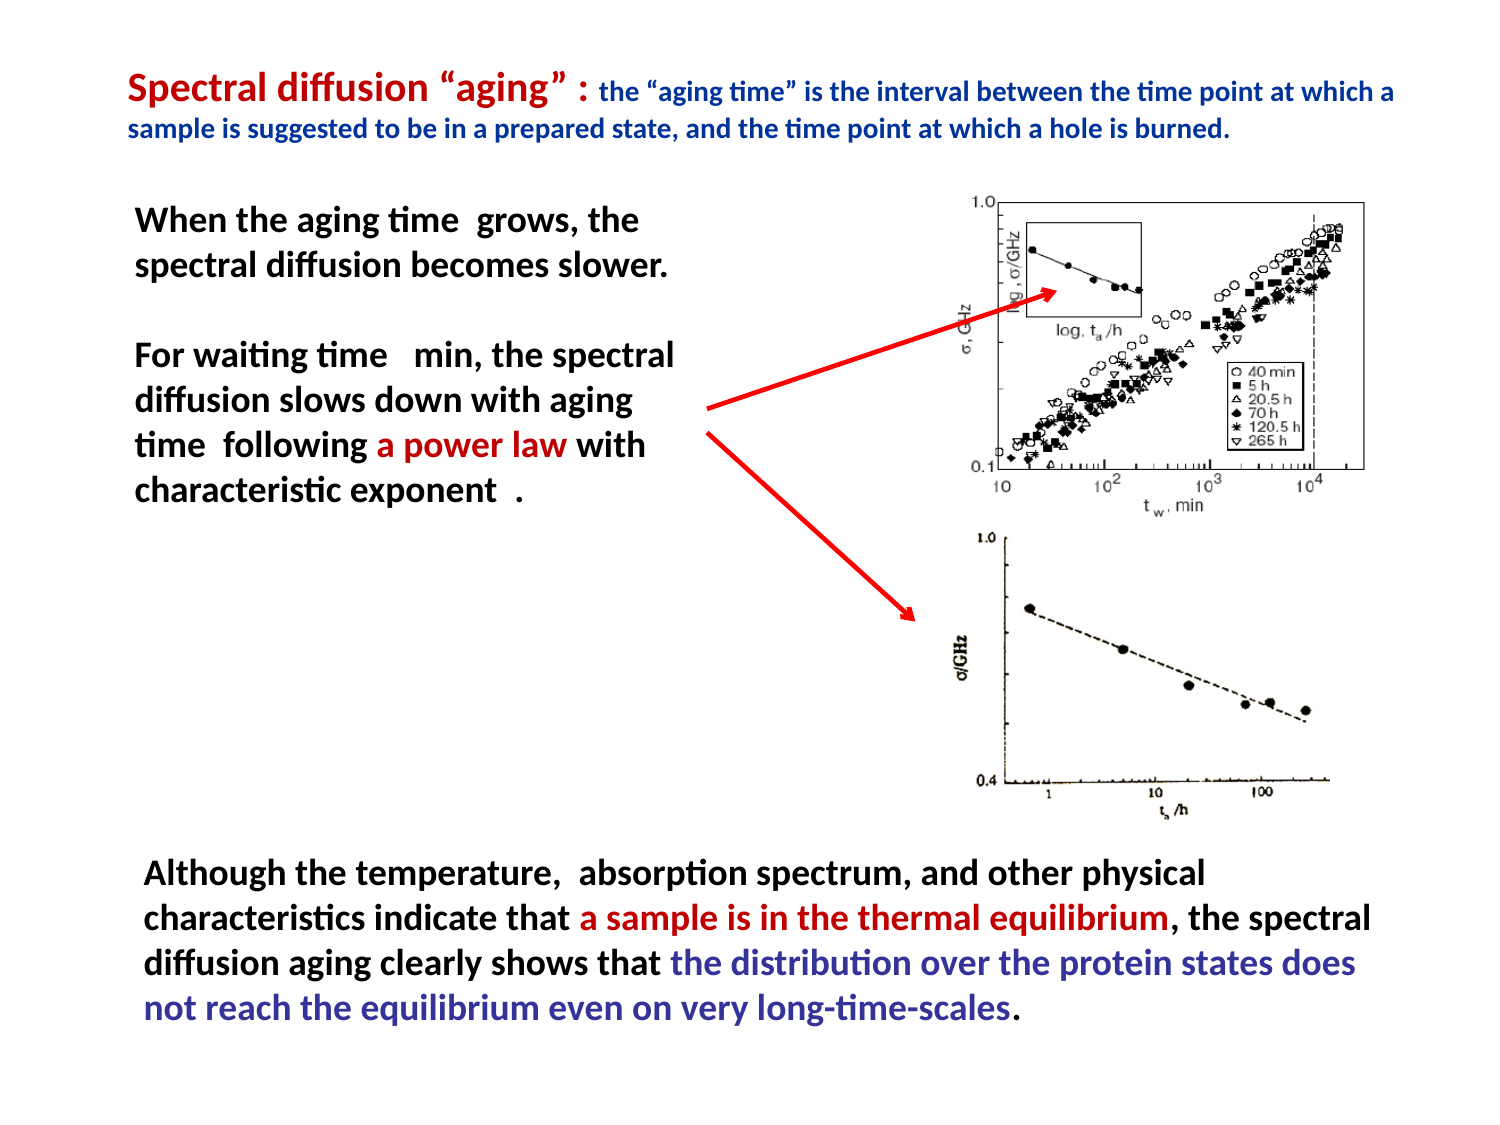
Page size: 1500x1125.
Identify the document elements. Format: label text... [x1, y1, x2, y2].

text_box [706, 290, 1058, 410]
text_box Although the temperature, absorption spectrum, and other physical characteristics indicate that a sample is in the thermal equilibrium, the spectral diffusion aging clearly shows that the distribution over the protein states does not reach the equilibrium even on very long-time-scales. [128, 840, 1412, 1035]
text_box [706, 432, 916, 622]
picture [950, 183, 1385, 828]
text_box Spectral diffusion “aging” : the “aging time” is the interval between the time point at which a sample is suggested to be in a prepared state, and the time point at which a hole is burned. [113, 52, 1447, 153]
